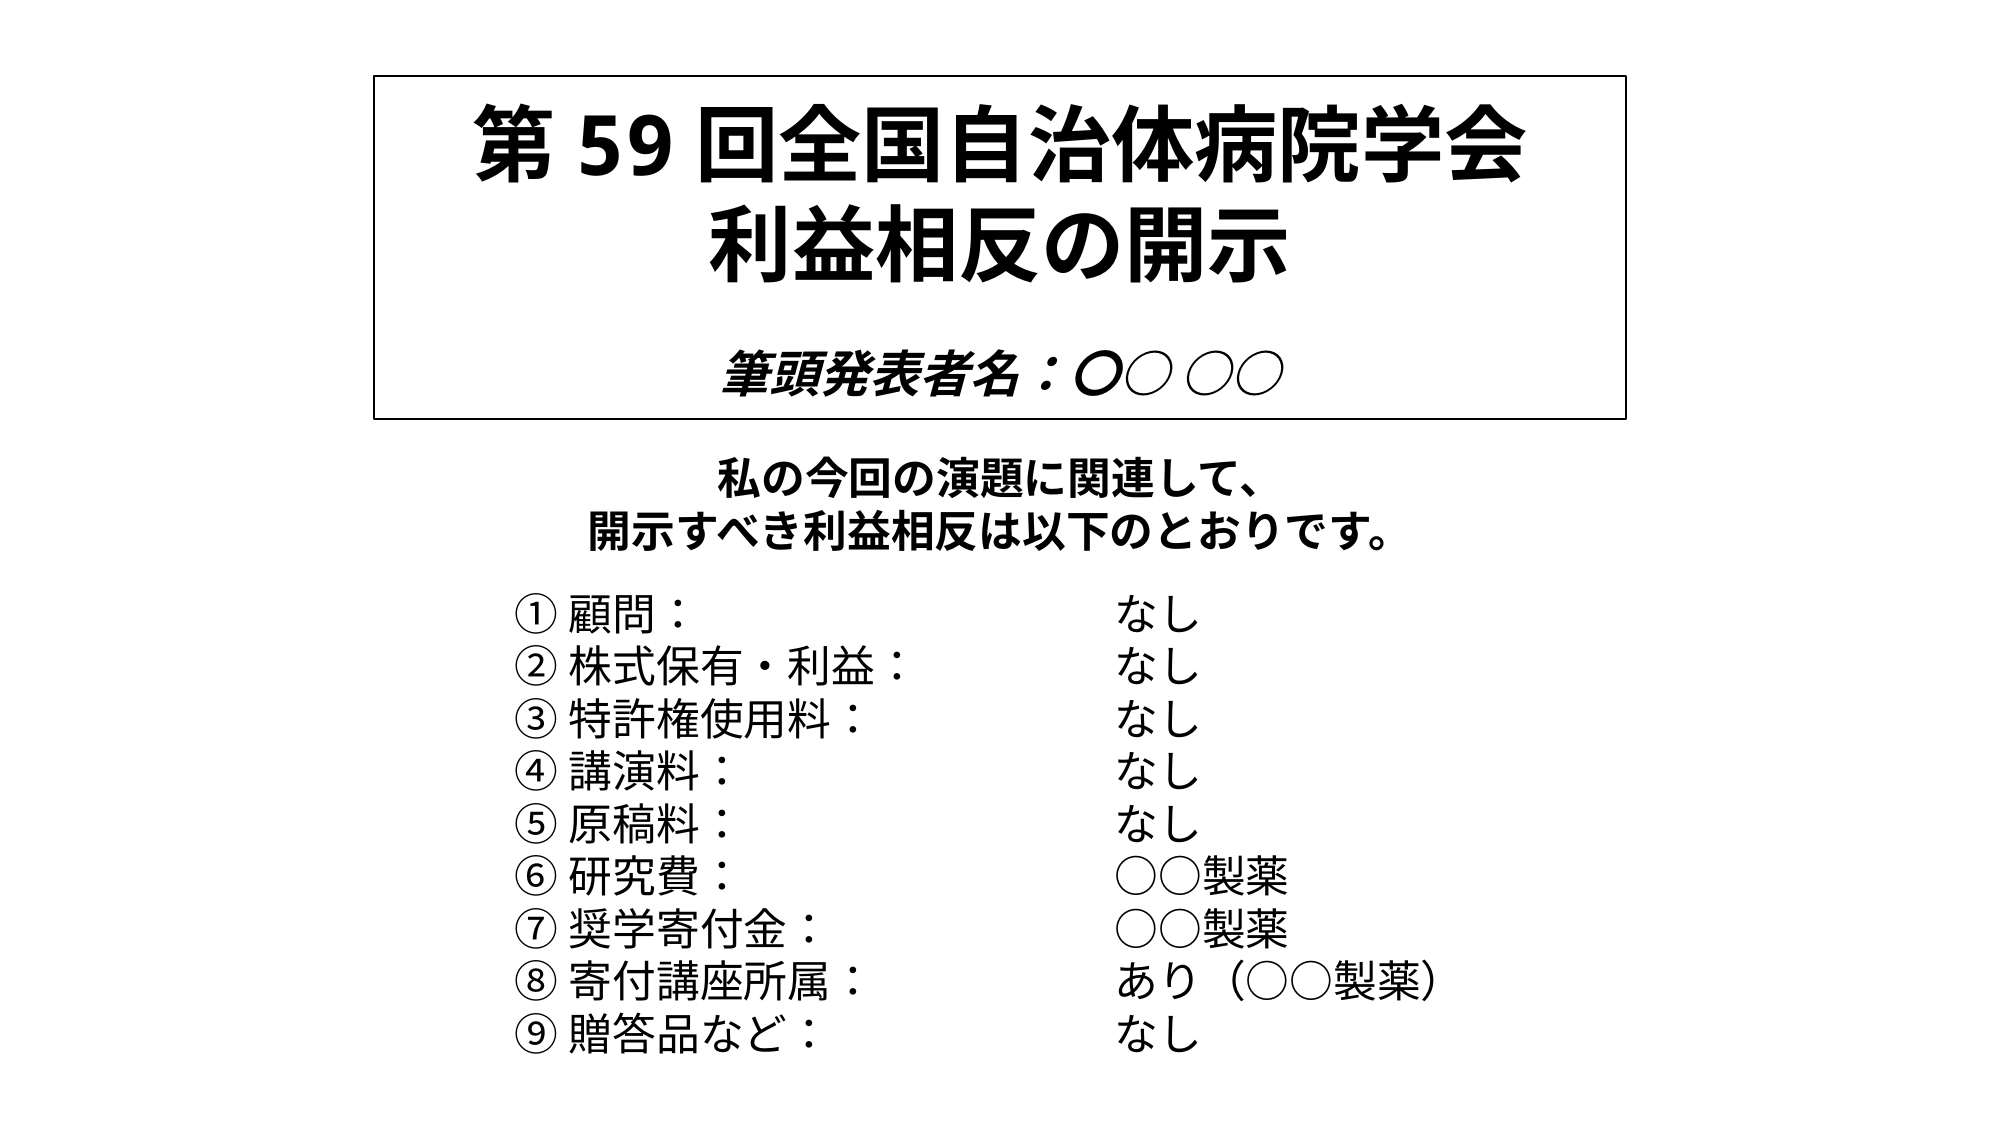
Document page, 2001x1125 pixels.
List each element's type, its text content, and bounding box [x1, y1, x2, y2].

text_box 第59回全国自治体病院学会 利益相反の開示 筆頭発表者名：〇○ ○○ [373, 75, 1627, 420]
text_box ①顧問： なし ②株式保有・利益： なし ③特許権使用料： なし ④講演料： なし ⑤原稿料： なし ⑥研究費： ○○製薬 ⑦奨学寄付金： ○○製薬 ⑧寄付講座所属： あり（○○製薬） ⑨贈答品など： なし [499, 579, 1501, 1082]
text_box 私の今回の演題に関連して、 開示すべき利益相反は以下のとおりです。 [373, 443, 1627, 563]
